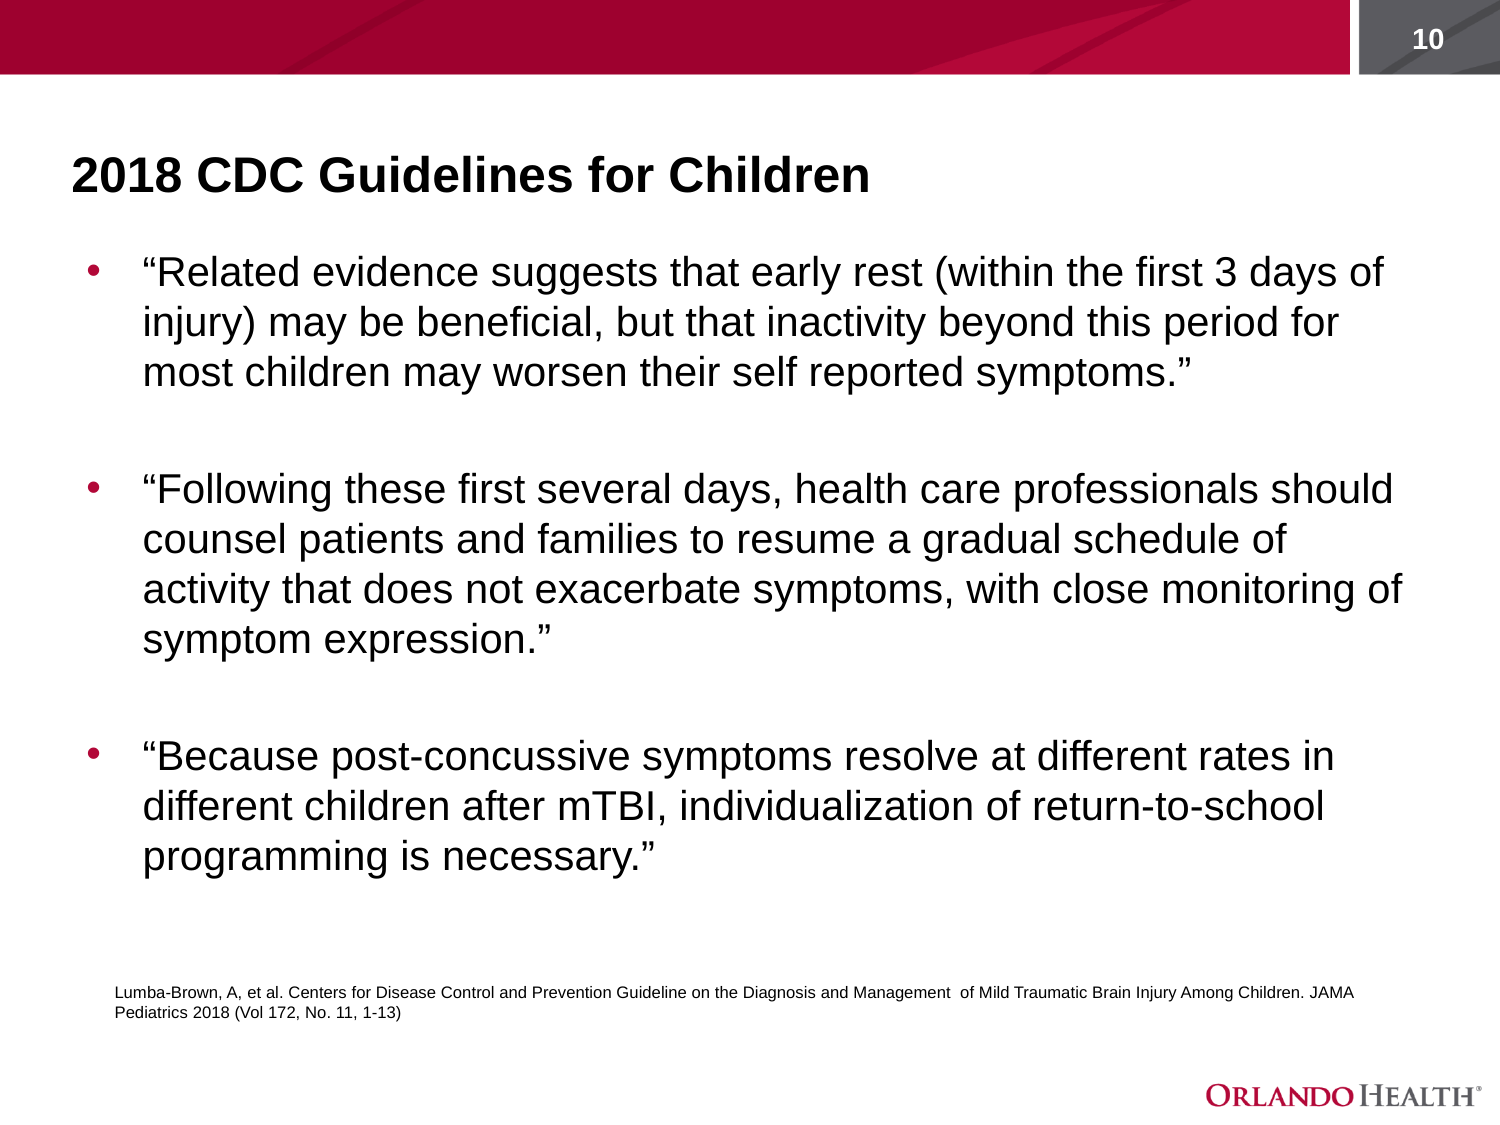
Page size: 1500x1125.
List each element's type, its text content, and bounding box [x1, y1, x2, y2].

picture [0, 0, 1500, 1125]
list “Related evidence suggests that early rest (within the first 3 days of injury) may be beneficial, but that inactivity beyond this period for most children may worsen their self reported symptoms.” “Following these first several days, health care professionals should counsel patients and families to resume a gradual schedule of activity that does not exacerbate symptoms, with close monitoring of symptom expression.” “Because post-concussive symptoms resolve at different rates in different children after mTBI, individualization of return-to-school programming is necessary.” [71, 237, 1429, 1030]
text_box Lumba-Brown, A, et al. Centers for Disease Control and Prevention Guideline on the Diagnosis and Management of Mild Traumatic Brain Injury Among Children. JAMA Pediatrics 2018 (Vol 172, No. 11, 1-13) [99, 974, 1375, 1105]
title 2018 CDC Guidelines for Children [71, 73, 1429, 211]
